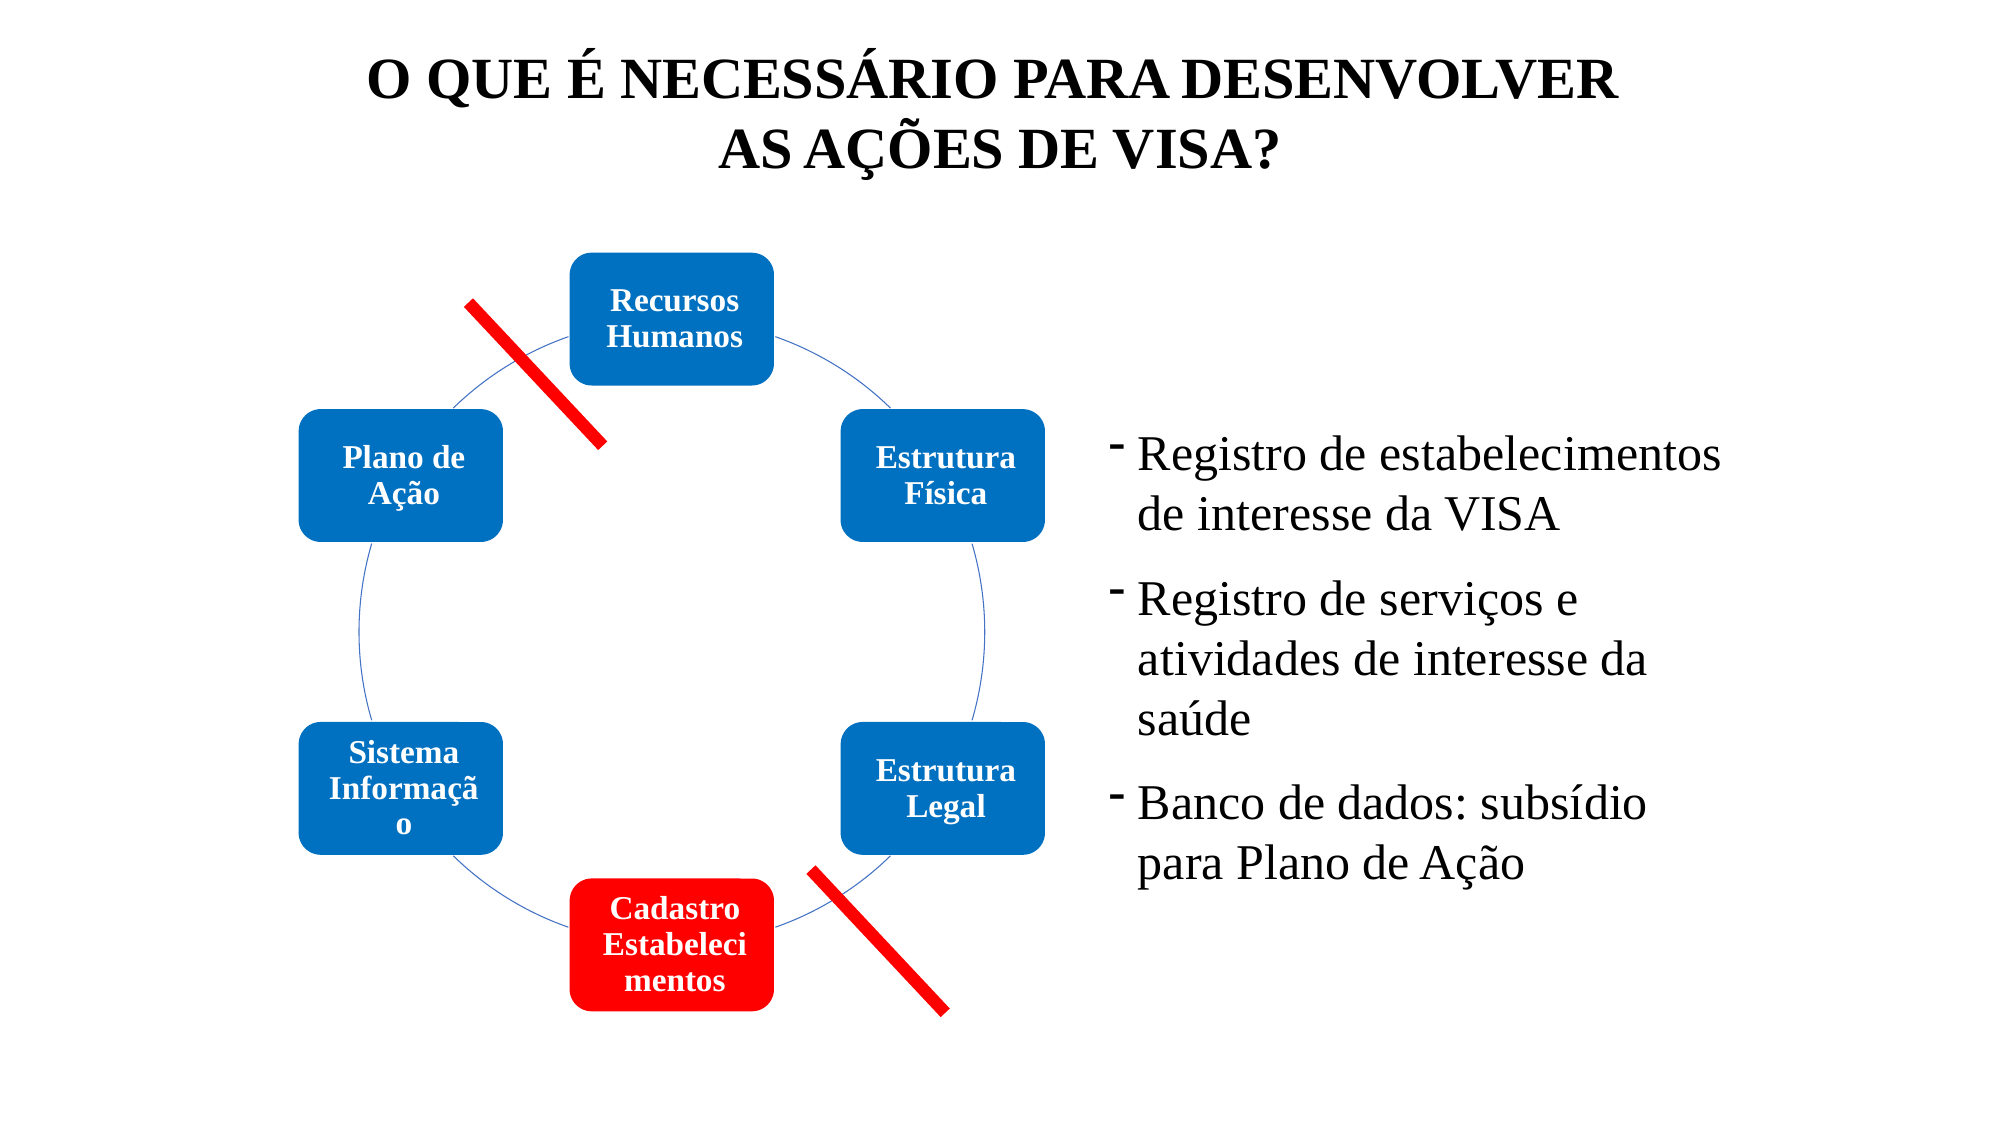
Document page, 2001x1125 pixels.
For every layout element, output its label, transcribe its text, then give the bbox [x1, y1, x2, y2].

text_box O QUE É NECESSÁRIO PARA DESENVOLVER AS AÇÕES DE VISA? [249, 33, 1750, 175]
text_box [249, 0, 1751, 1125]
text_box Registro de estabelecimentos de interesse da VISA Registro de serviços e atividades de interesse da saúde Banco de dados: subsídio para Plano de Ação [1094, 412, 1750, 898]
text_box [468, 302, 603, 446]
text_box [249, 252, 1094, 1012]
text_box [810, 869, 946, 1013]
